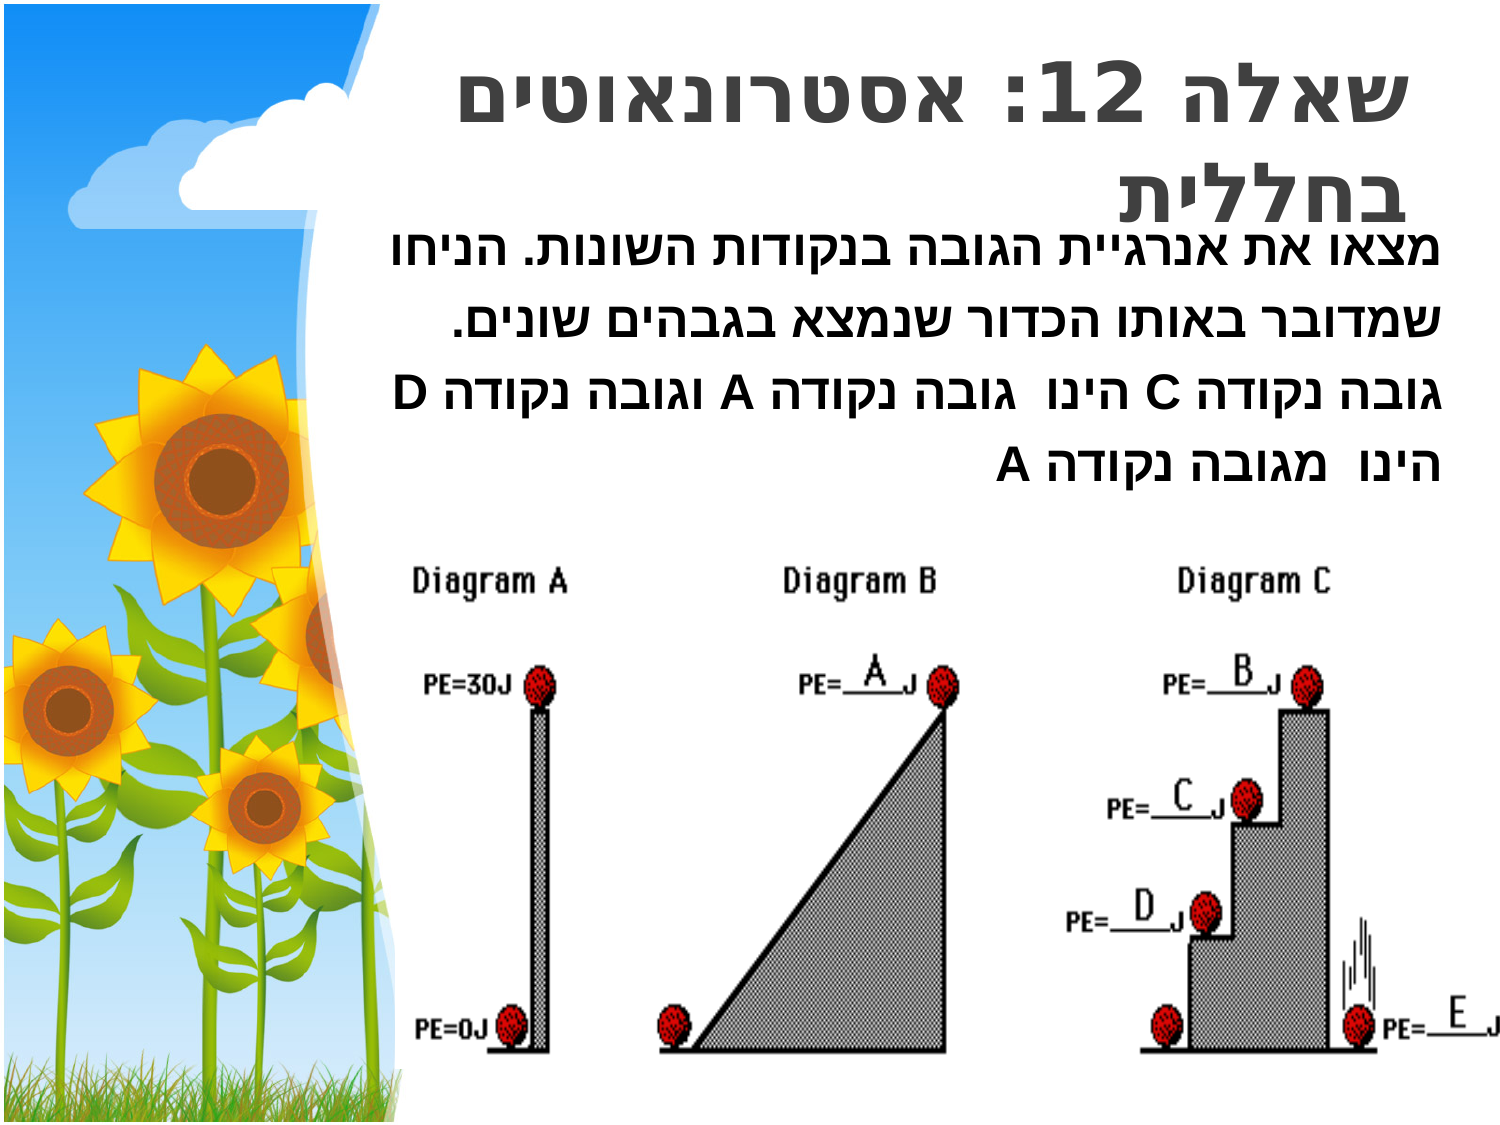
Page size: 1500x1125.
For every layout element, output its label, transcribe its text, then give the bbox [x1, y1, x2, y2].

picture [0, 0, 1500, 1125]
title שאלה 12: אסטרונאוטים בחללית [194, 45, 1425, 233]
